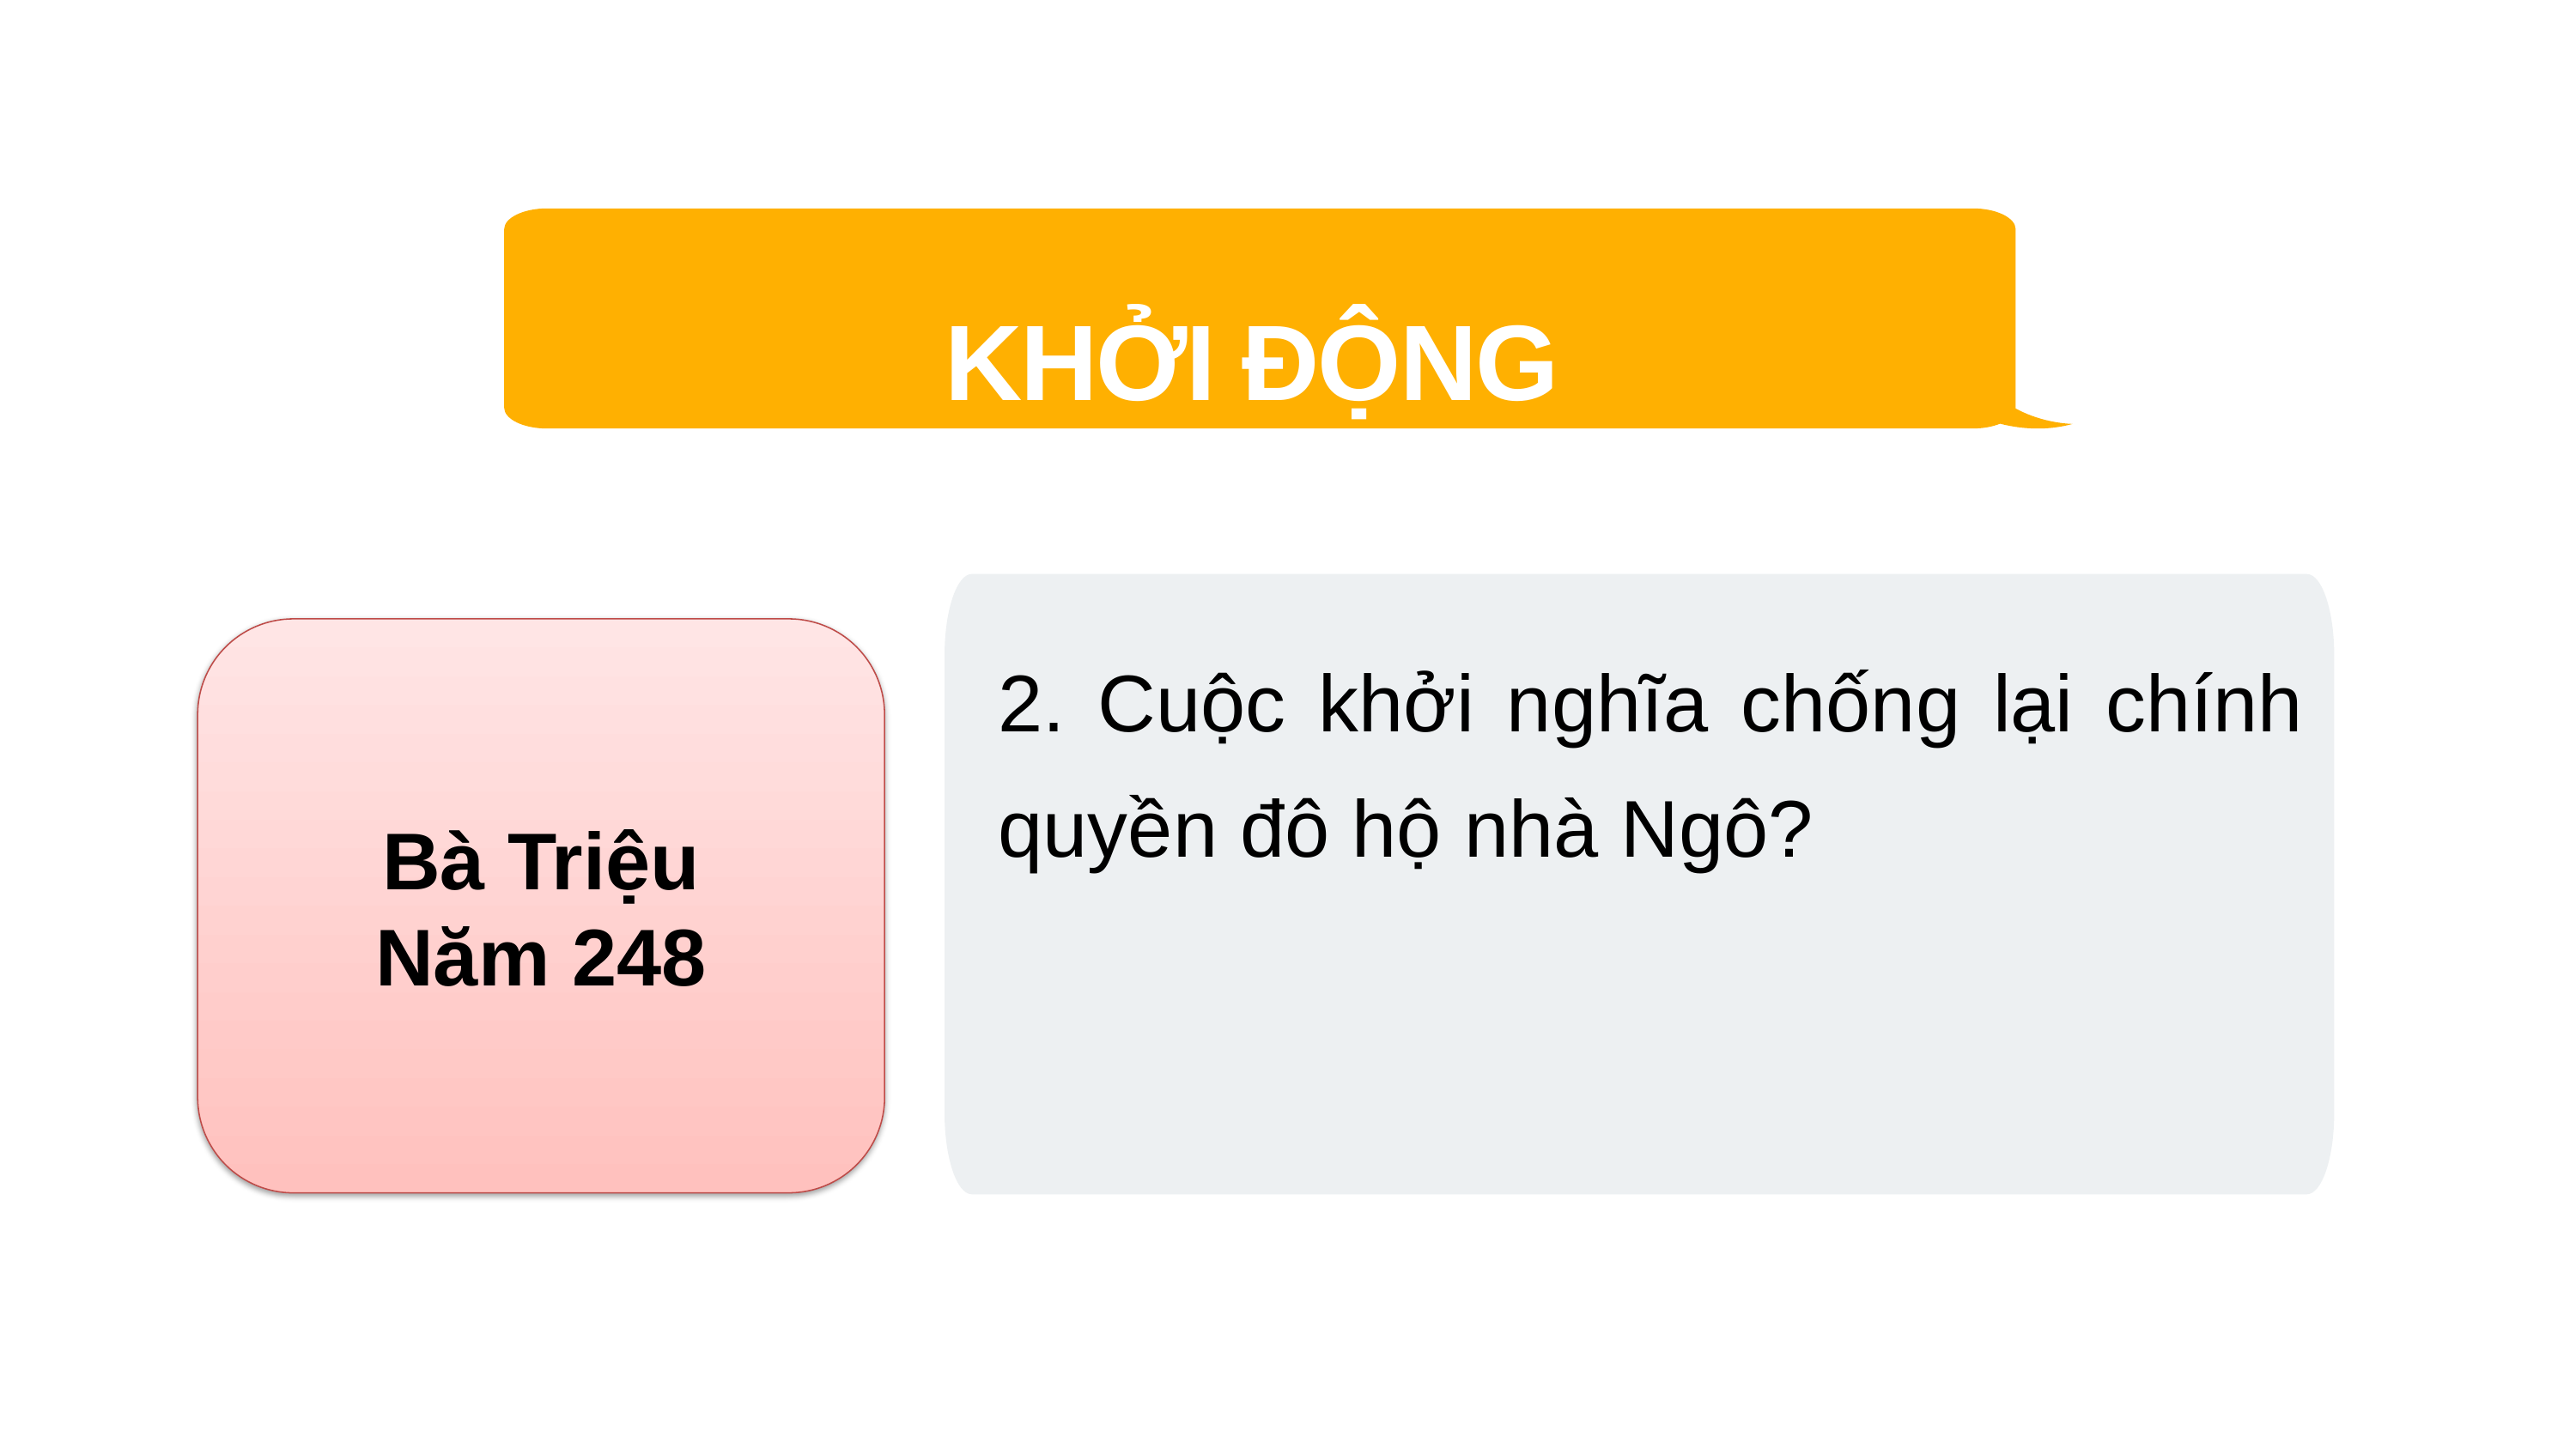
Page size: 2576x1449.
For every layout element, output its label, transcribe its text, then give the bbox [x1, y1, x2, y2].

text_box Bà Triệu Năm 248 [197, 618, 885, 1194]
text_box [503, 208, 2074, 433]
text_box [944, 573, 2335, 1195]
